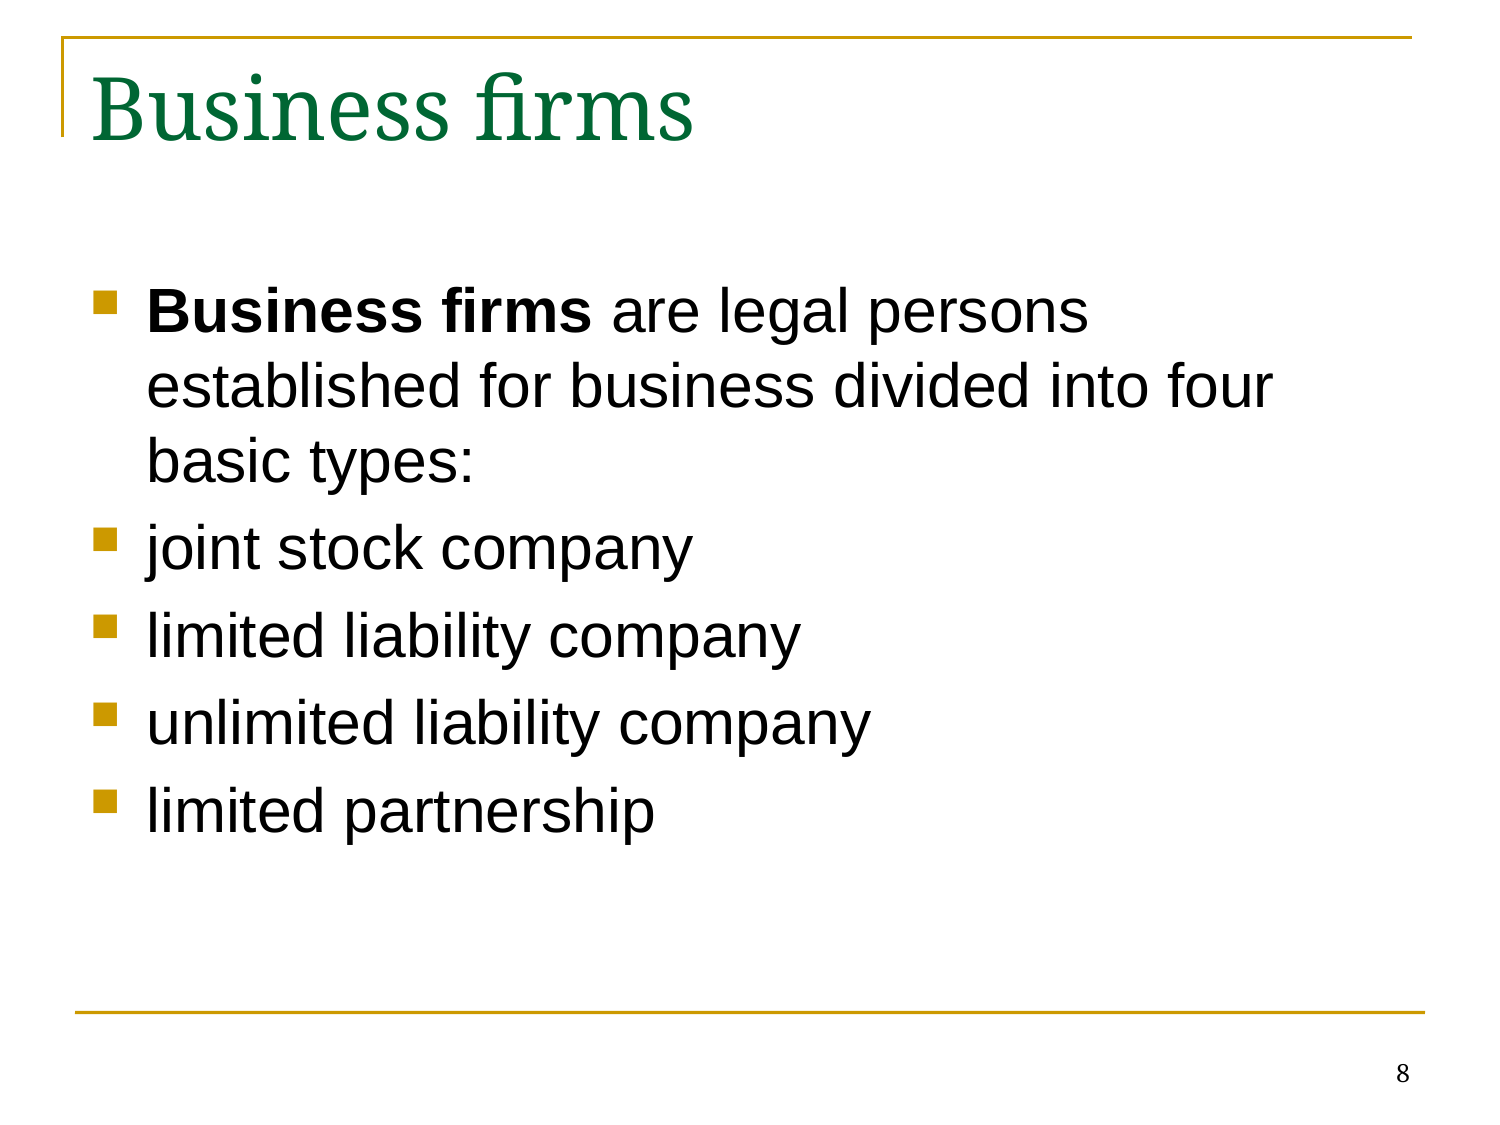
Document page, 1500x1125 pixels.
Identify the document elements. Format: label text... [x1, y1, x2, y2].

title Business firms [74, 45, 1426, 233]
slide_number 8 [1074, 1023, 1426, 1100]
list Business firms are legal persons established for business divided into four basic types: joint stock company limited liability company unlimited liability company limited partnership [74, 262, 1426, 1006]
